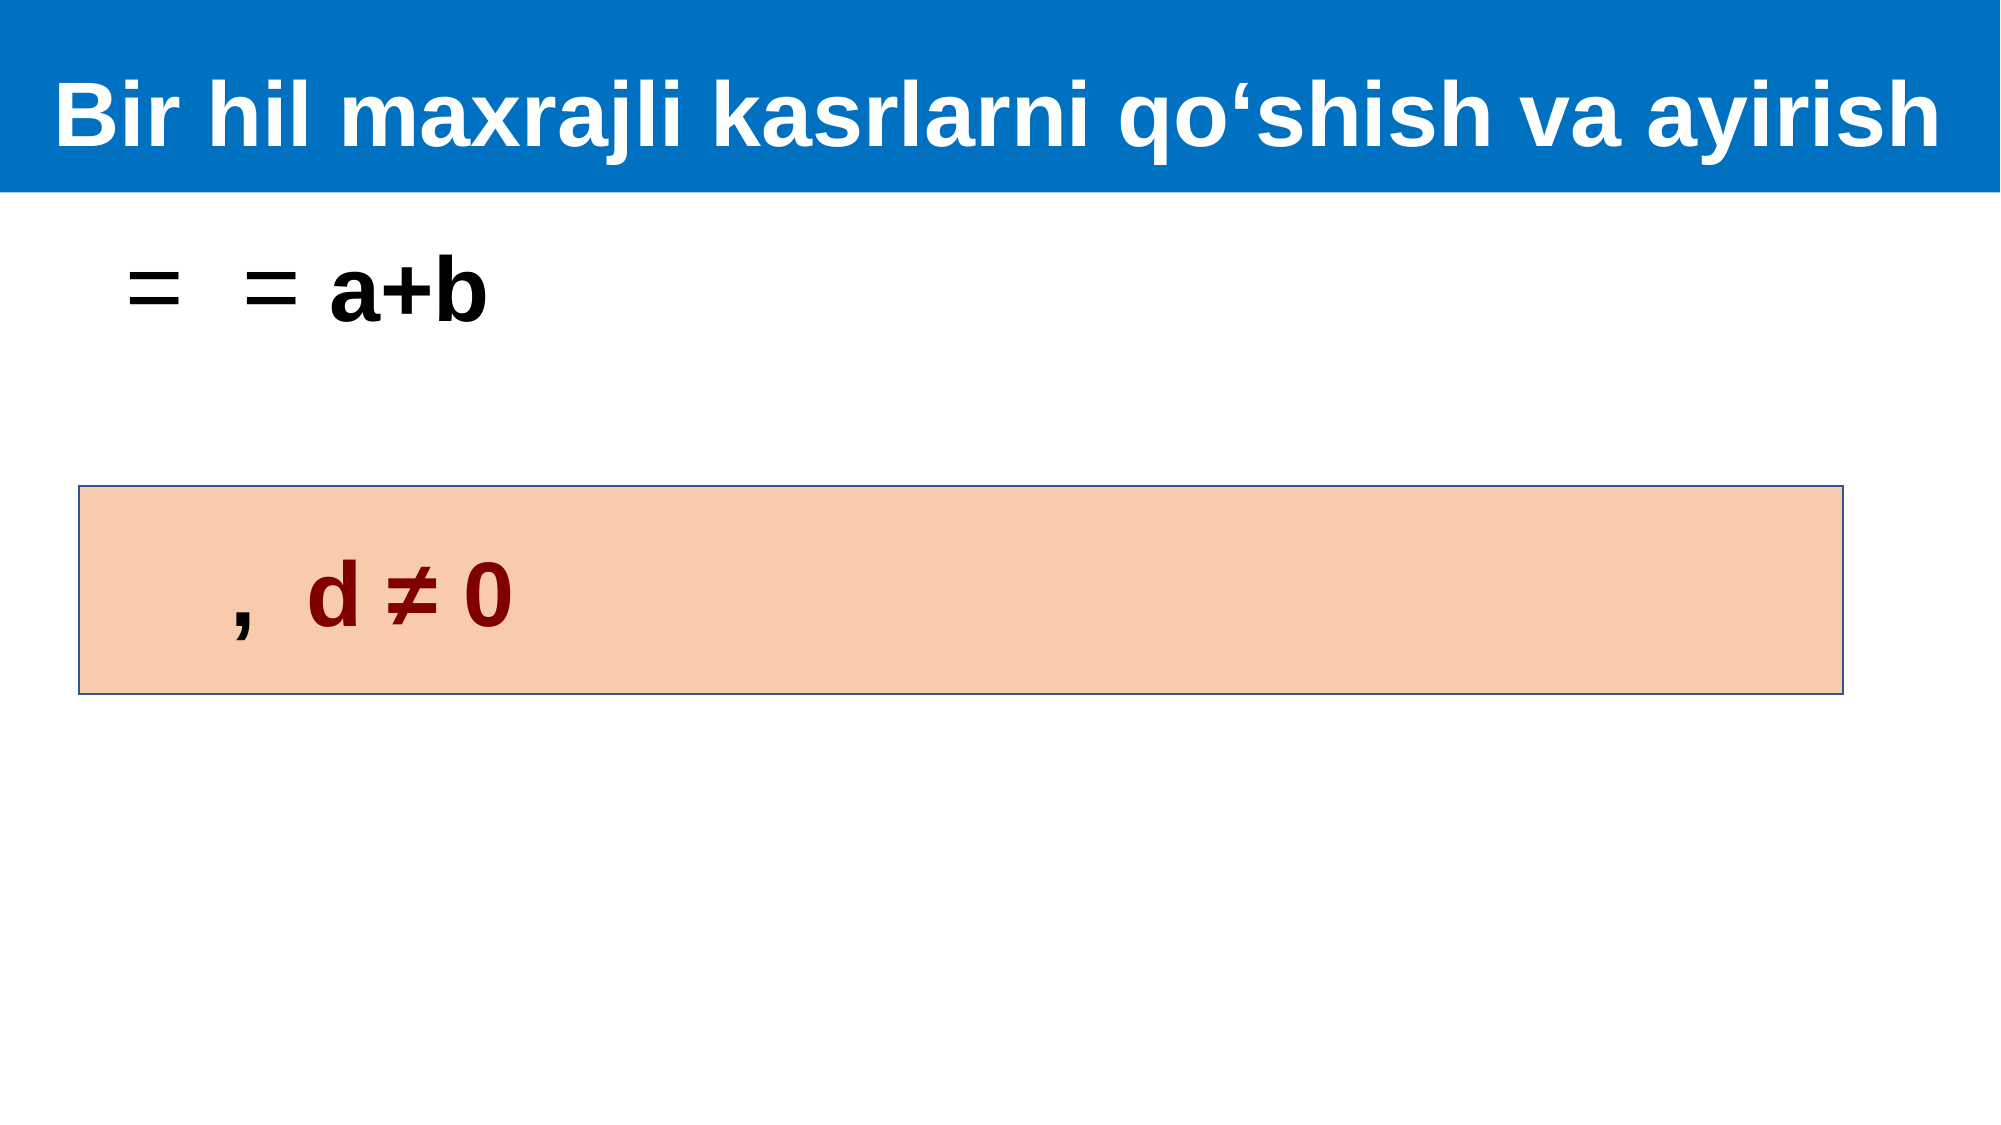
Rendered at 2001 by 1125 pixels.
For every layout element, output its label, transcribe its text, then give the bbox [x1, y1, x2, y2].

text_box Bir hil maxrajli kasrlarni qo‘shish va ayirish [0, 0, 2000, 193]
